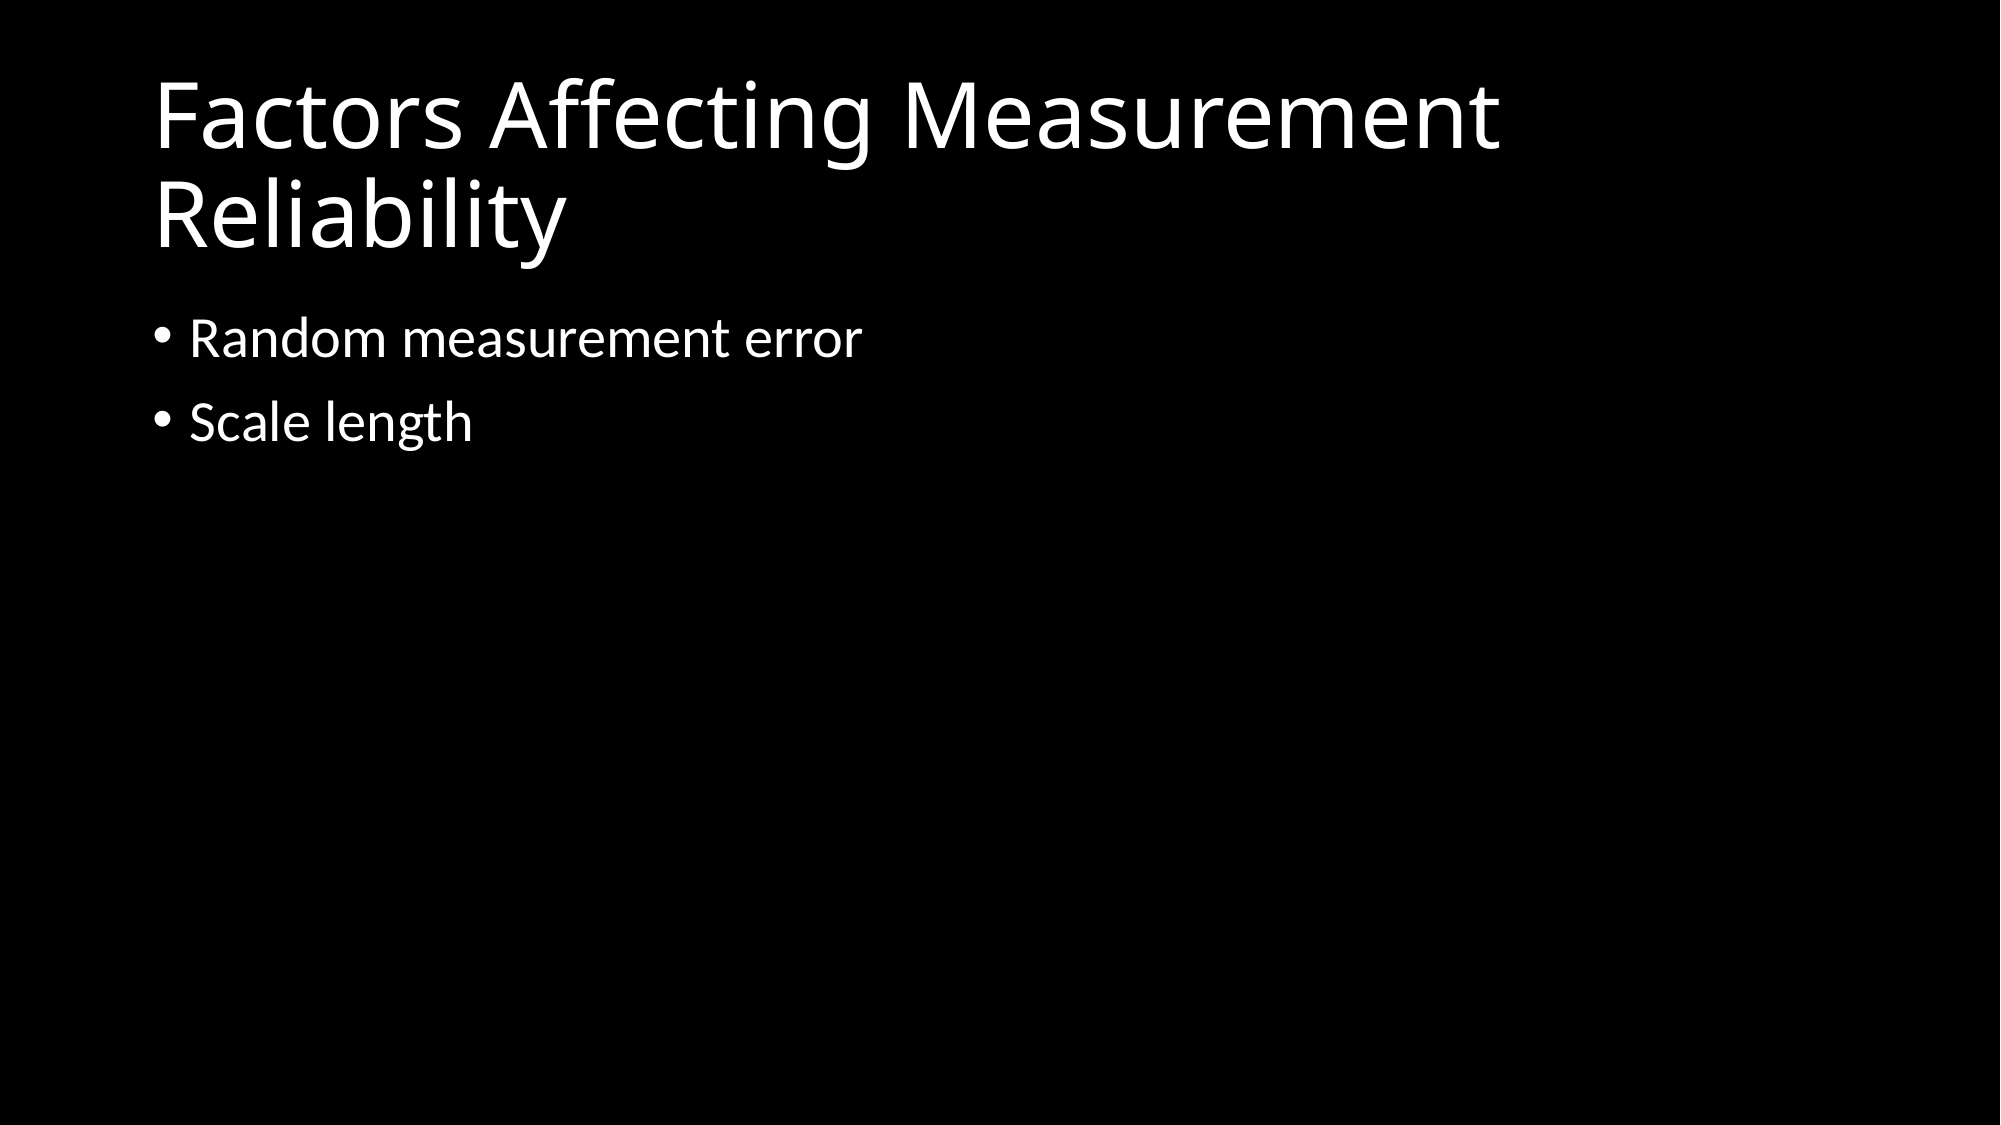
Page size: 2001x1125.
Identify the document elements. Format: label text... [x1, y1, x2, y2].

title Factors Affecting Measurement Reliability [137, 59, 1863, 278]
list Random measurement error Scale length [137, 299, 1863, 1014]
